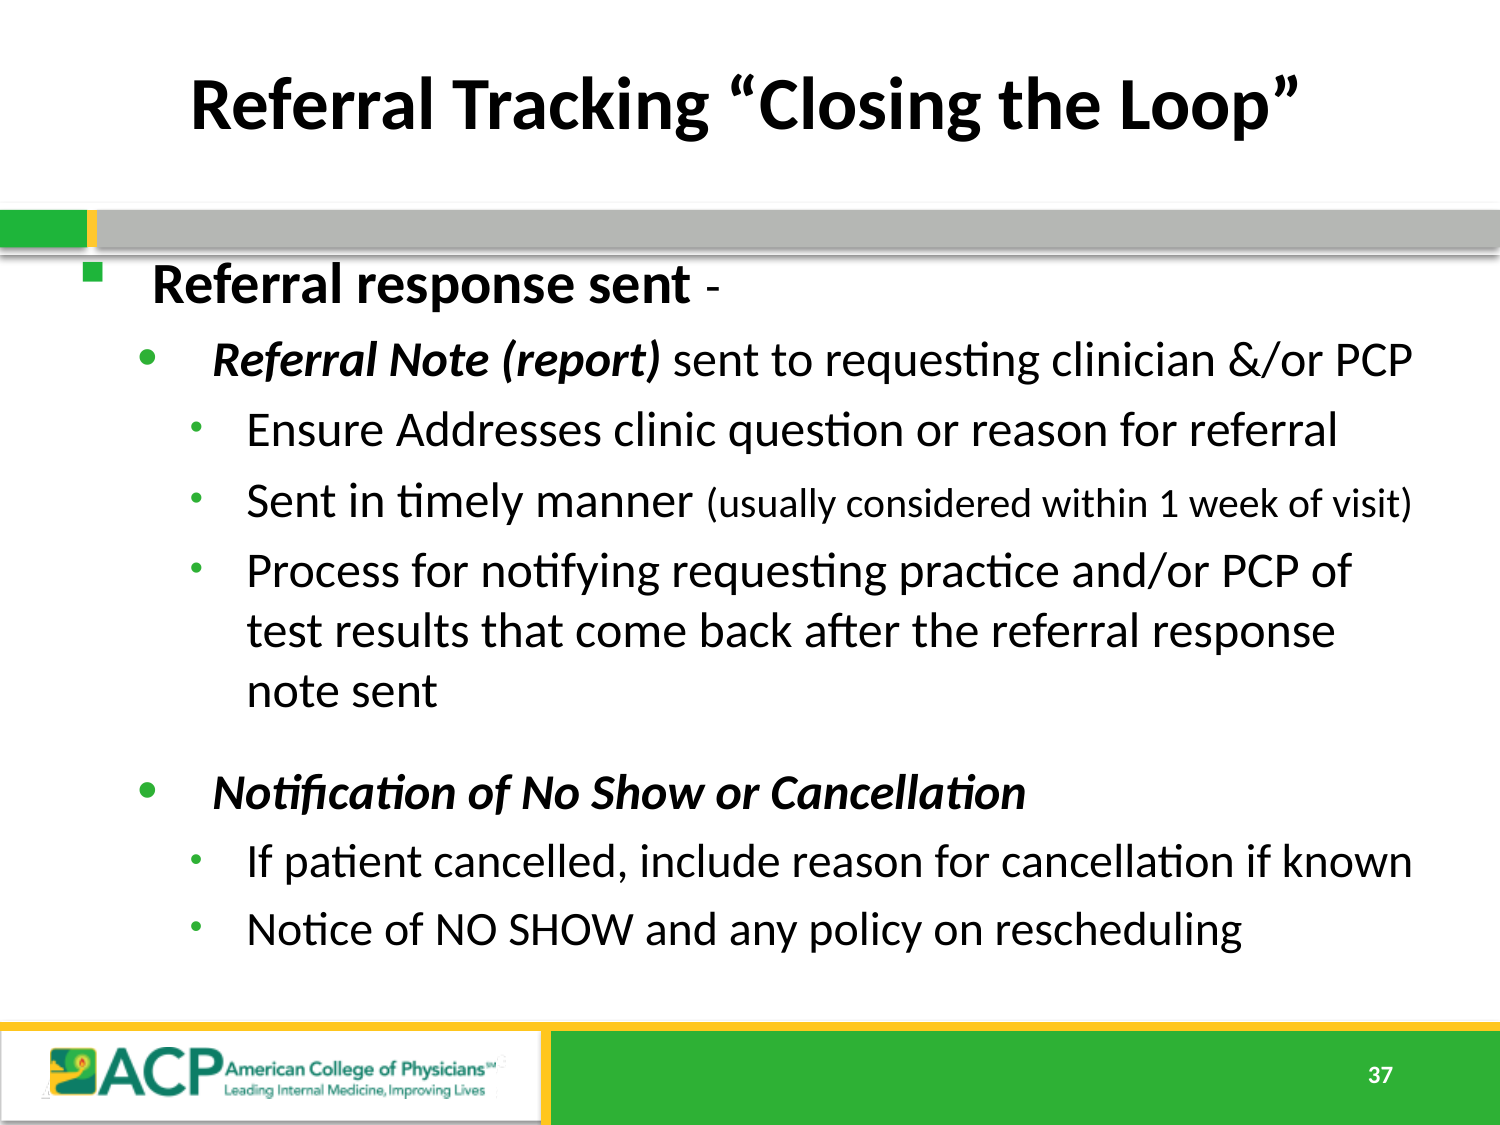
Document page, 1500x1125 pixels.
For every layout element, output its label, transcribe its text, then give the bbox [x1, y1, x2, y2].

picture [50, 1047, 496, 1099]
list Referral response sent - Referral Note (report) sent to requesting clinician &/or PCP Ensure Addresses clinic question or reason for referral Sent in timely manner (usually considered within 1 week of visit) Process for notifying requesting practice and/or PCP of test results that come back after the referral response note sent Notification of No Show or Cancellation If patient cancelled, include reason for cancellation if known Notice of NO SHOW and any policy on rescheduling [62, 237, 1438, 1088]
title Referral Tracking “Closing the Loop” [37, 24, 1475, 175]
